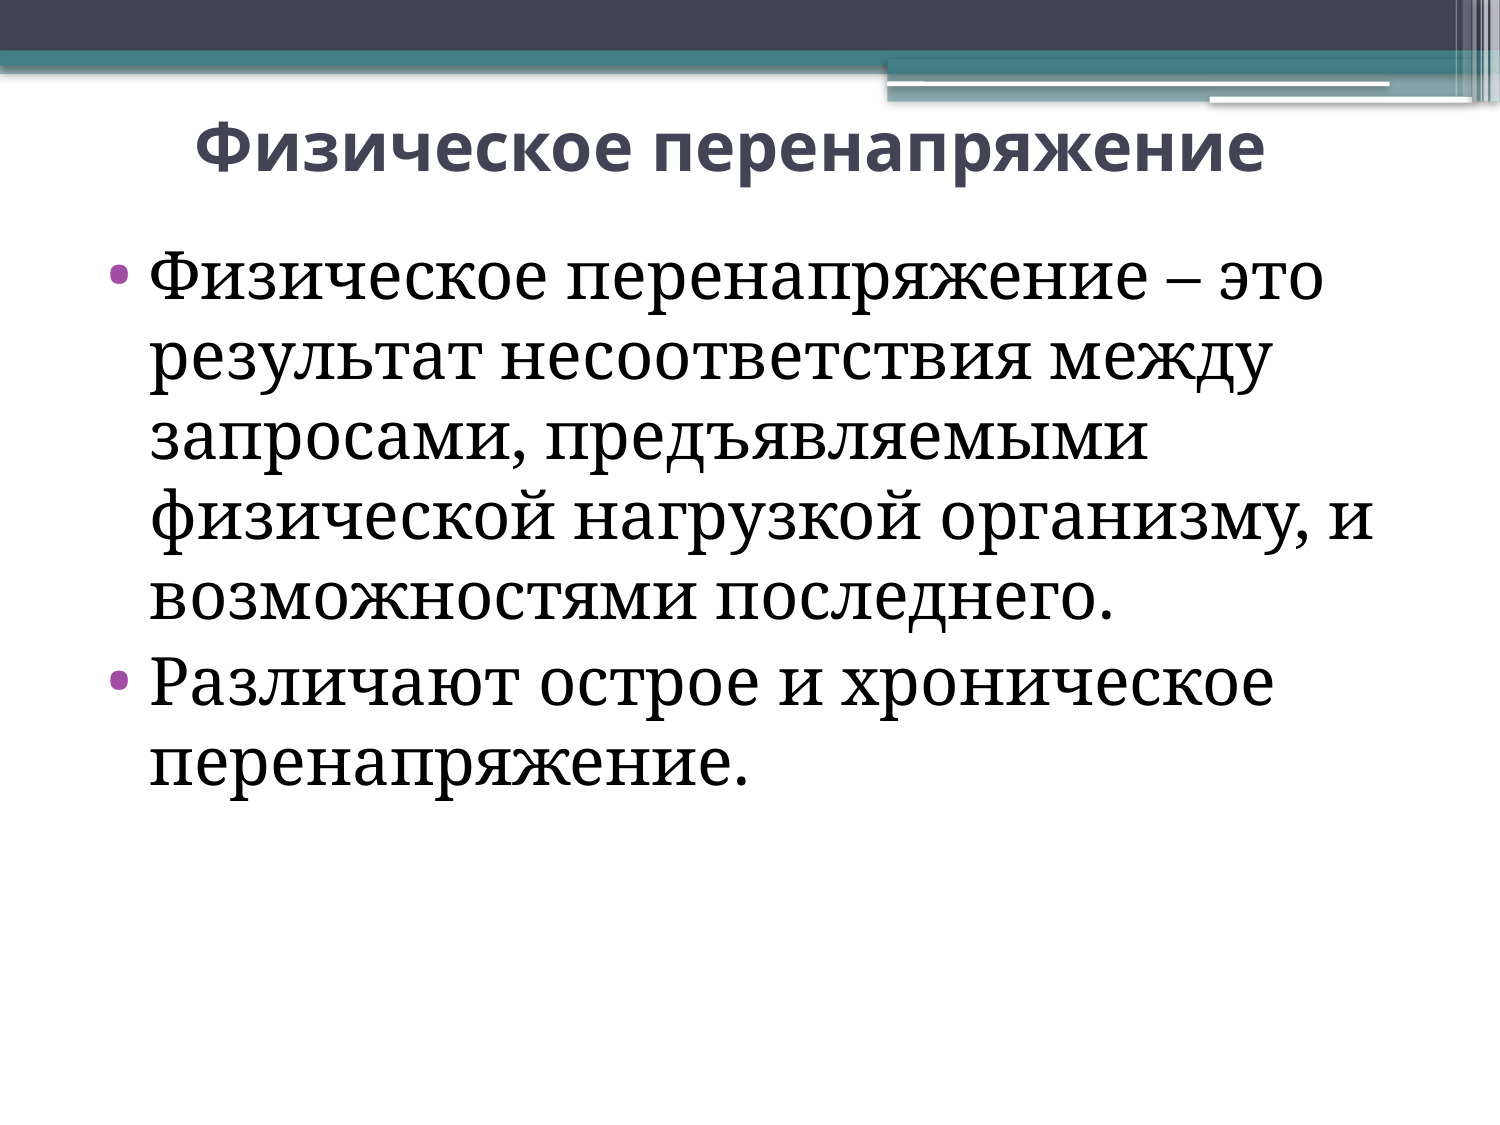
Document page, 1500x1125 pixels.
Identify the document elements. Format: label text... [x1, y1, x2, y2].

list Физическое перенапряжение – это результат несоответствия между запросами, предъявляемыми физической нагрузкой организму, и возможностями последнего. Различают острое и хроническое перенапряжение. [75, 224, 1425, 1079]
title Физическое перенапряжение [150, 87, 1313, 200]
